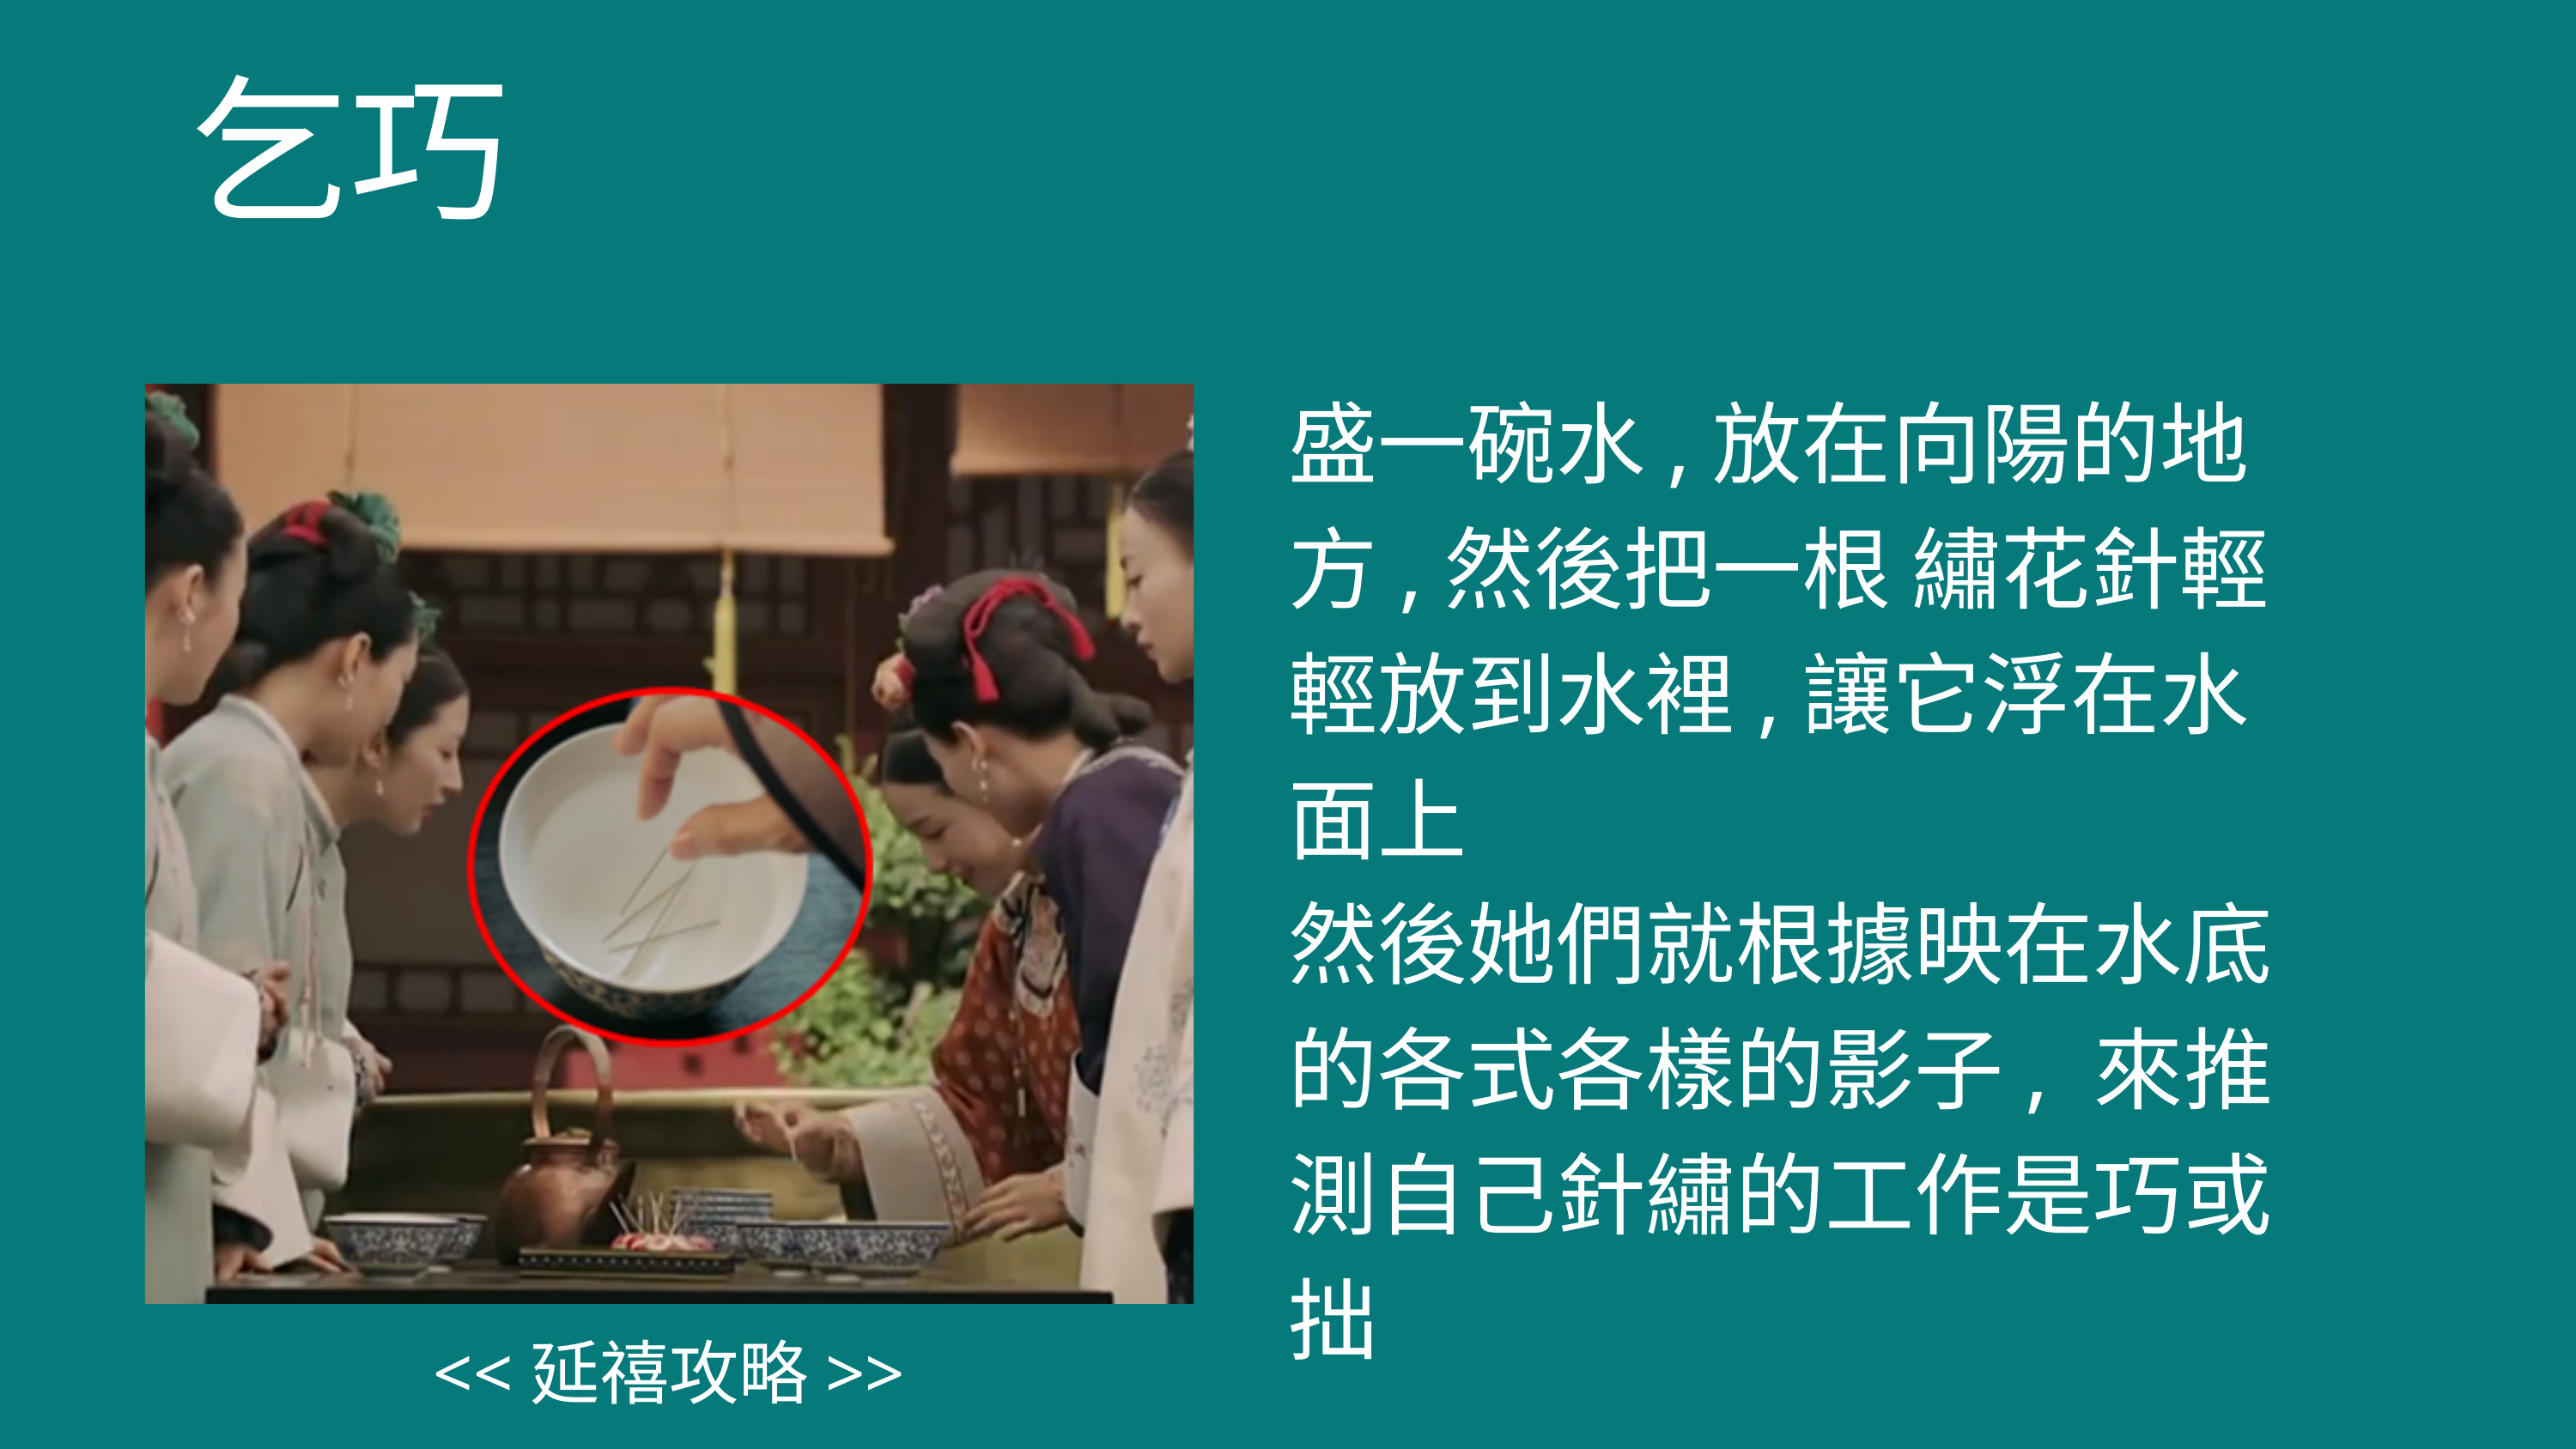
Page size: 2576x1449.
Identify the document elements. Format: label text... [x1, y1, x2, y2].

text_box 盛一碗水,放在向陽的地方,然後把一根 繡花針輕輕放到水裡,讓它浮在水面上 然後她們就根據映在水底的各式各樣的影子, 來推測自己針繡的工作是巧或拙 [1287, 369, 2297, 1372]
text_box <<延禧攻略>> [357, 1315, 981, 1413]
text_box 乞巧 [191, 82, 618, 242]
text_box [144, 384, 1194, 1304]
